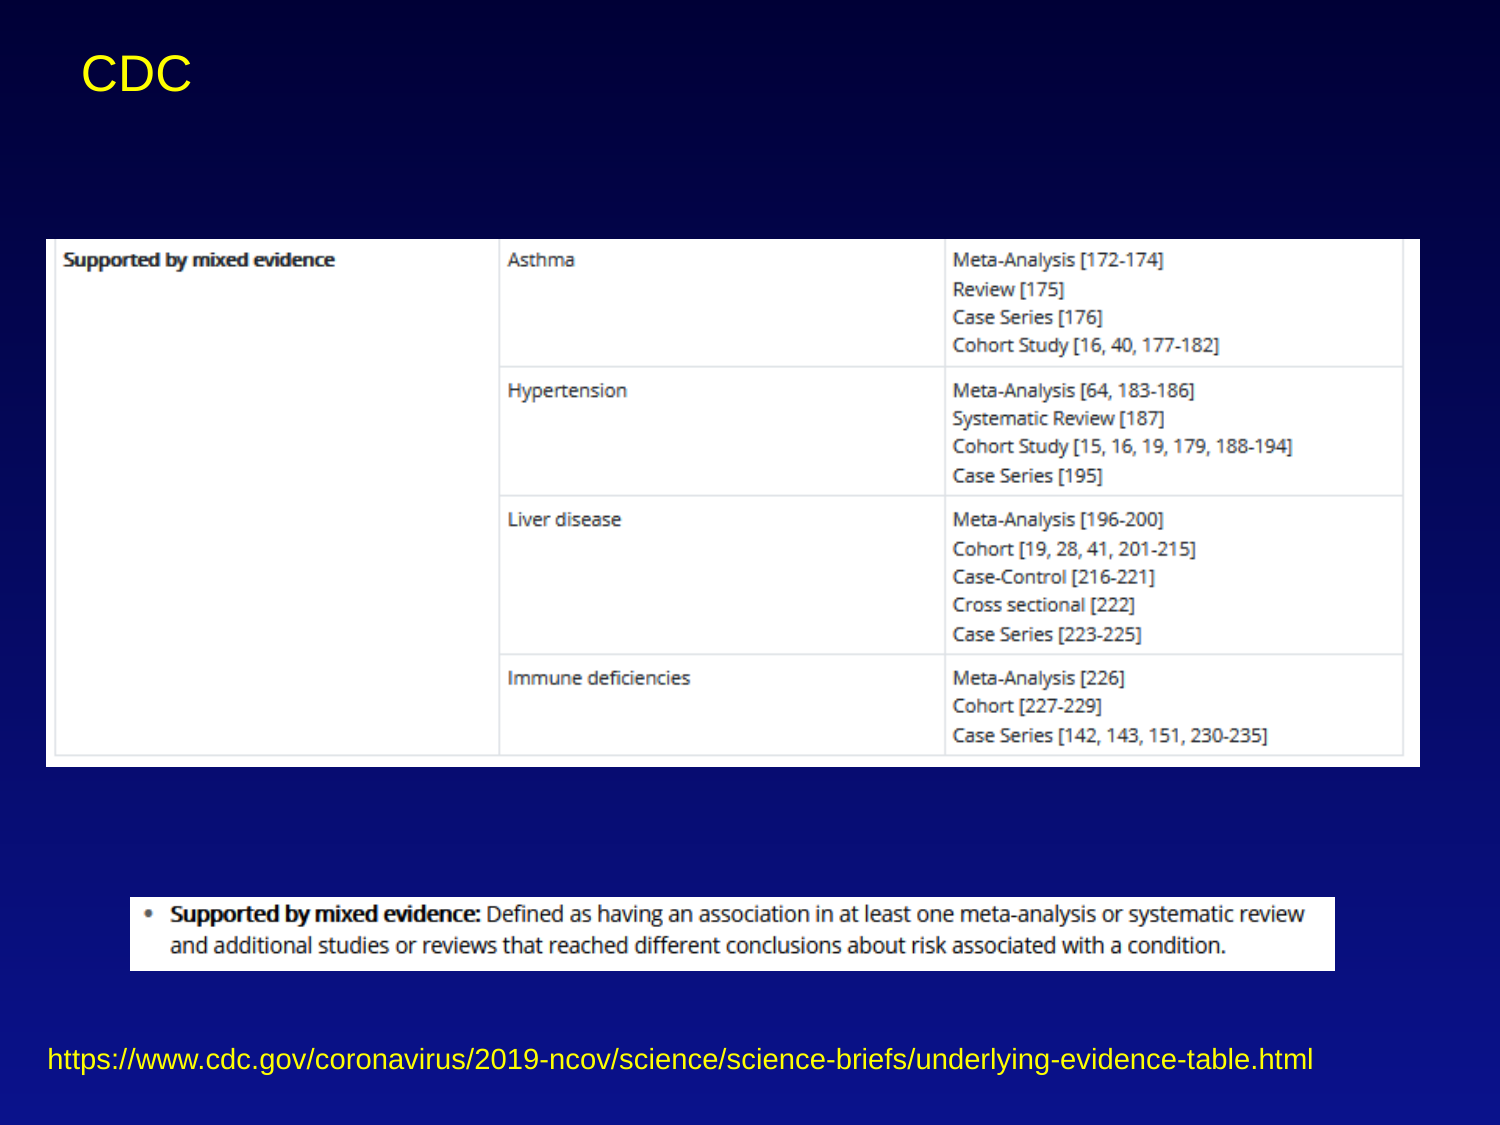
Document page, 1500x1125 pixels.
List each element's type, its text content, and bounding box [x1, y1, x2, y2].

picture [45, 239, 1420, 767]
title CDC [0, 14, 315, 127]
text_box https://www.cdc.gov/coronavirus/2019-ncov/science/science-briefs/underlying-evidence-table.html [32, 1032, 1396, 1083]
picture [130, 897, 1336, 972]
